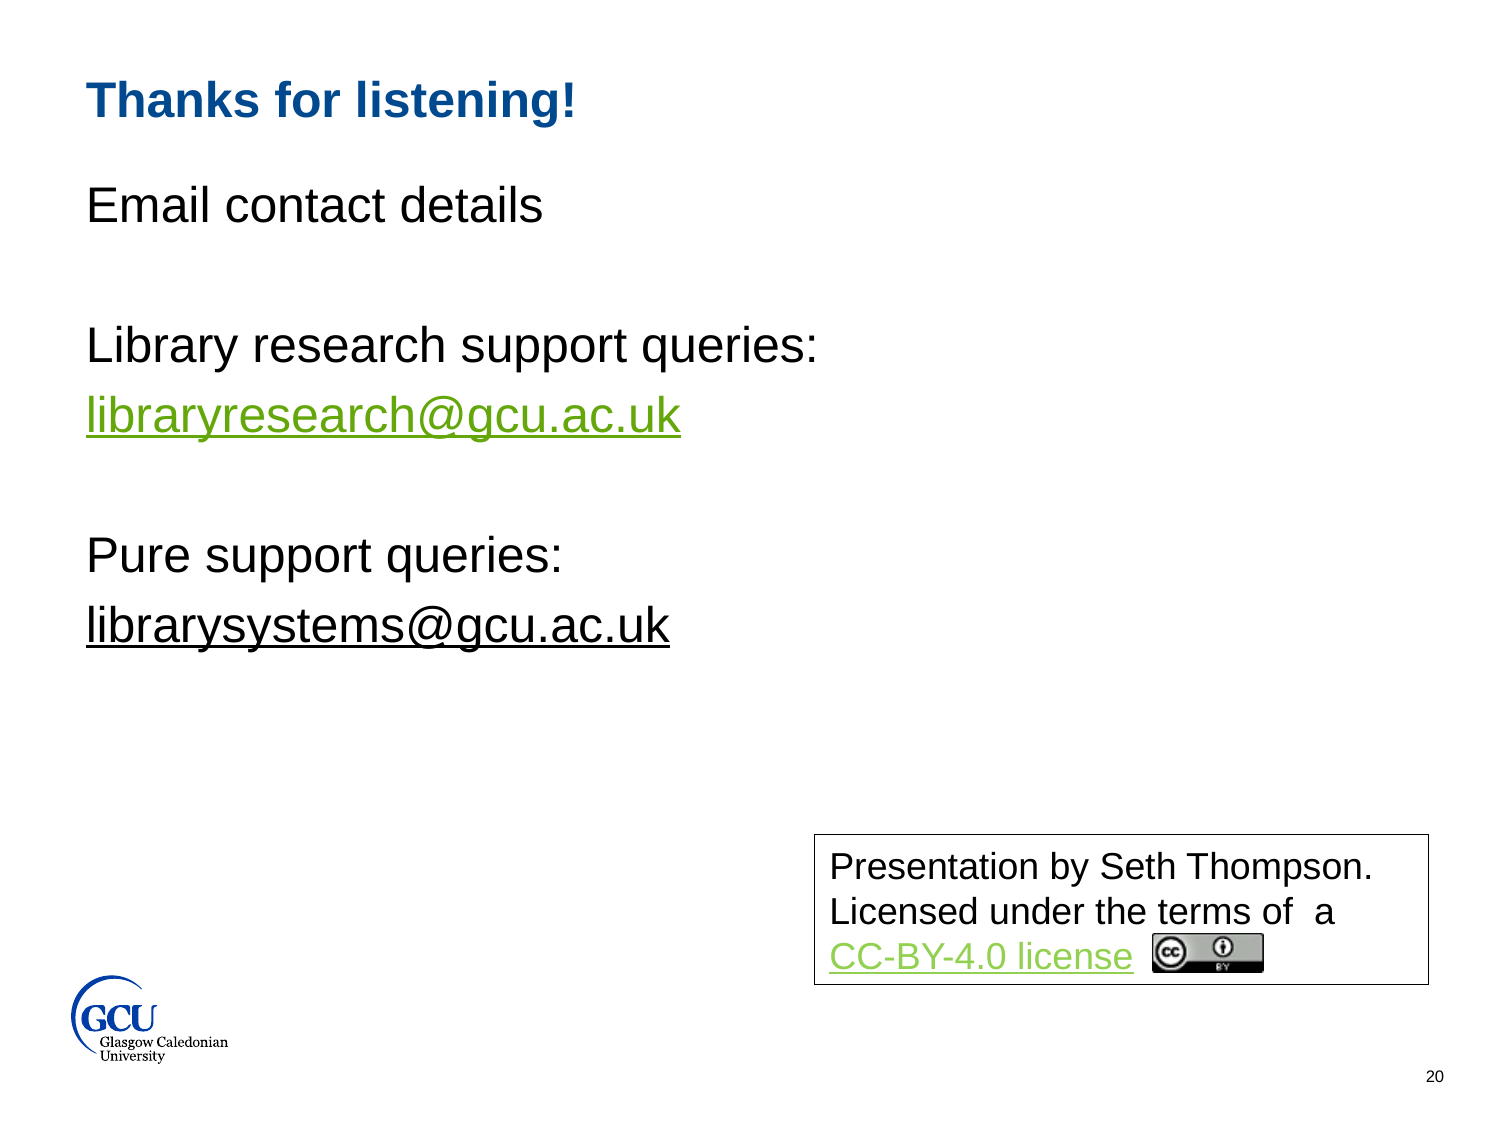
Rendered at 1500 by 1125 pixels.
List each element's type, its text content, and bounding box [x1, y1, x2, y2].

text_box Presentation by Seth Thompson. Licensed under the terms of a CC-BY-4.0 license [814, 834, 1429, 985]
list Email contact details Library research support queries: libraryresearch@gcu.ac.uk Pure support queries: librarysystems@gcu.ac.uk [70, 264, 1430, 962]
title Thanks for listening! [70, 60, 1430, 264]
picture [1152, 932, 1265, 973]
